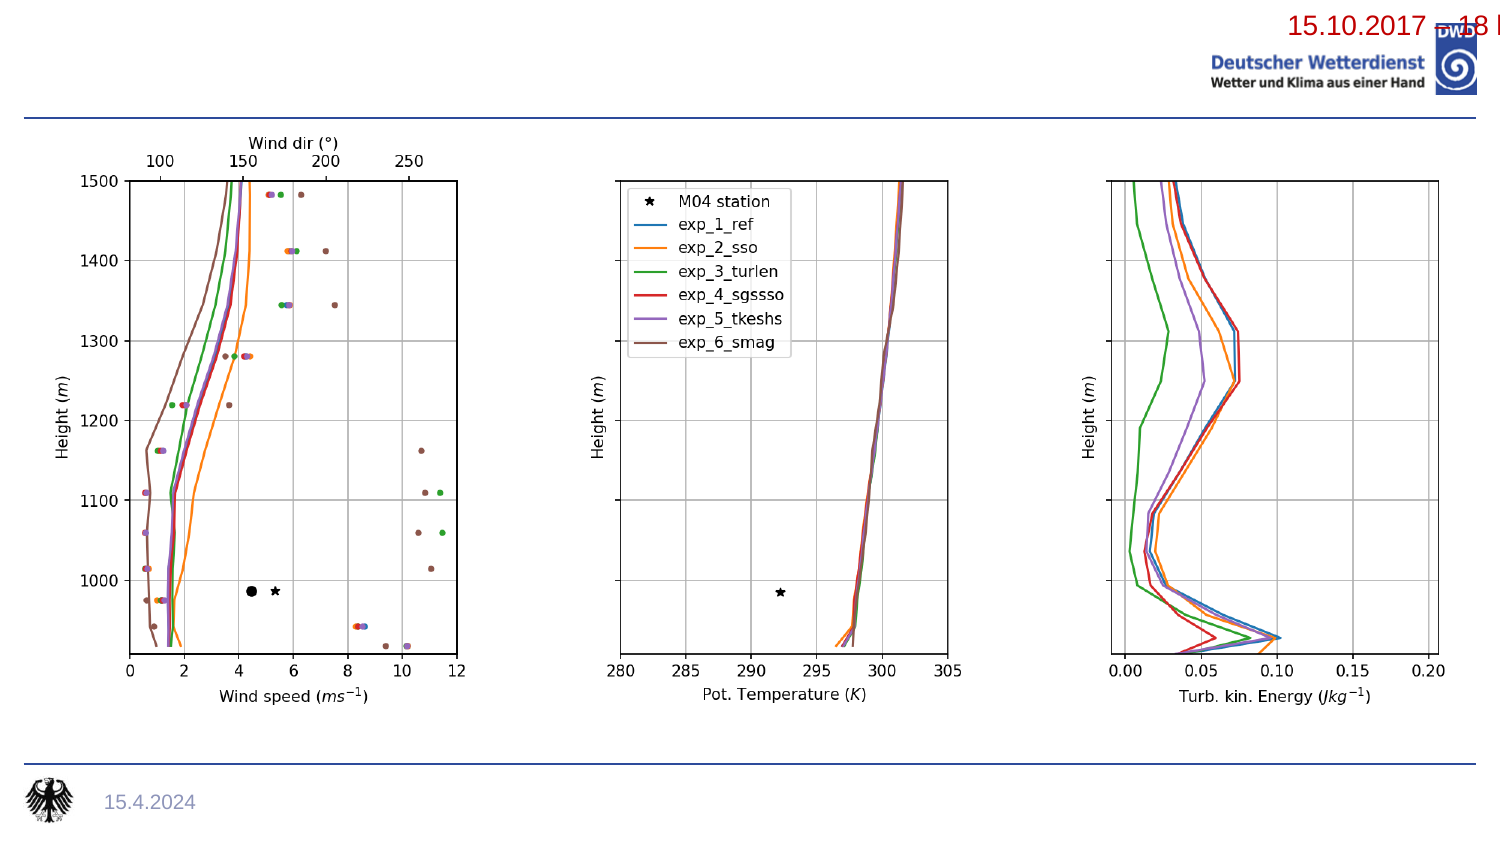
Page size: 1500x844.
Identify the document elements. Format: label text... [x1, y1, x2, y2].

picture [23, 776, 75, 824]
picture [43, 125, 1457, 719]
text_box 15.10.2017 – 18 h [1272, 0, 1500, 49]
picture [1211, 23, 1477, 95]
